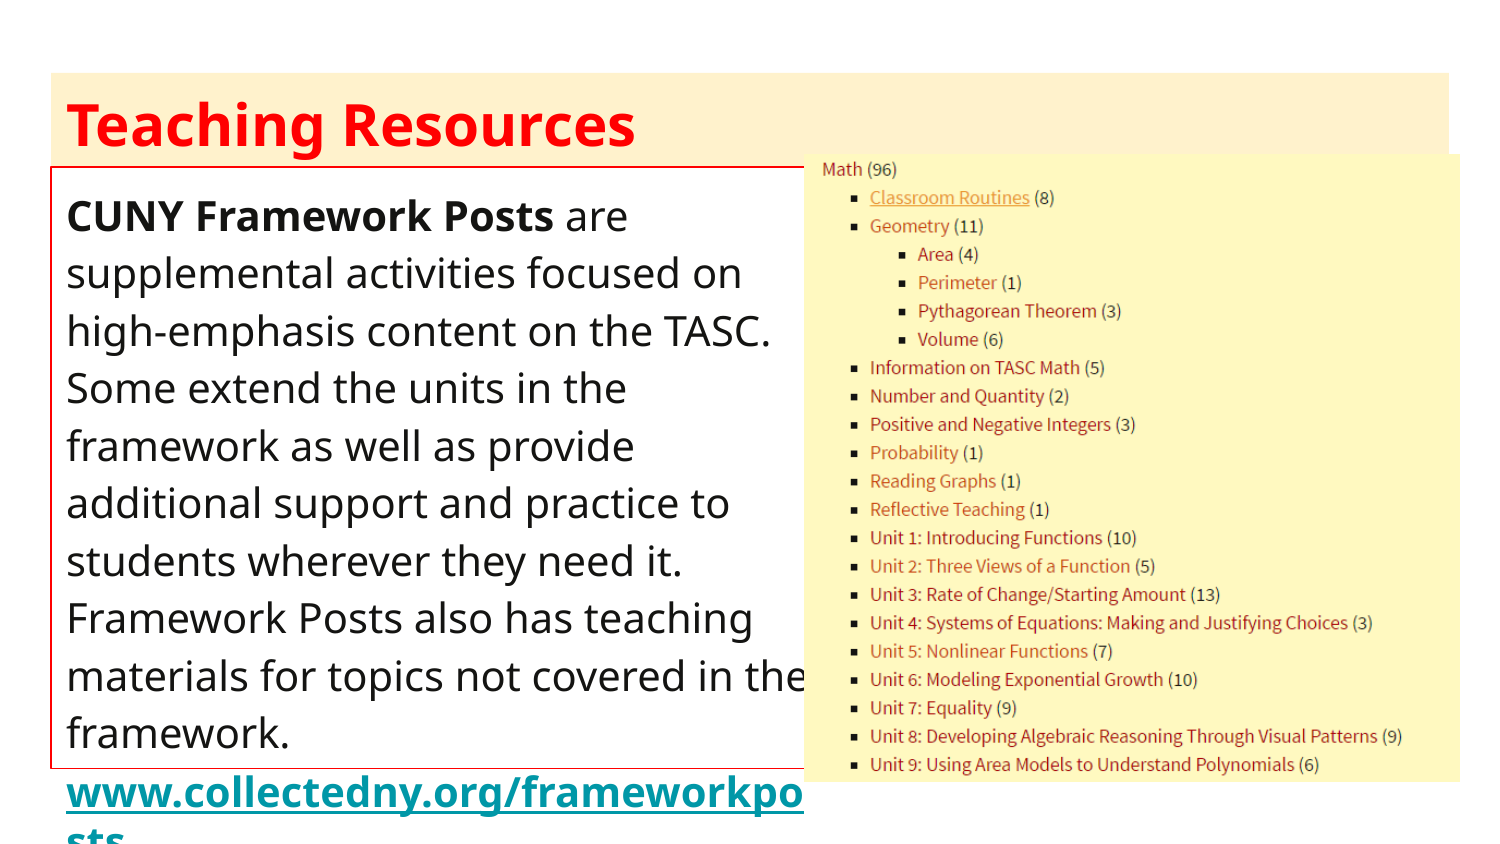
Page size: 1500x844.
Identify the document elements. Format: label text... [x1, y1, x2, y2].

list CUNY Framework Posts are supplemental activities focused on high-emphasis content on the TASC. Some extend the units in the framework as well as provide additional support and practice to students wherever they need it. Framework Posts also has teaching materials for topics not covered in the framework. www.collectedny.org/frameworkposts [51, 166, 799, 769]
title Teaching Resources [51, 72, 1449, 166]
picture [804, 154, 1460, 782]
